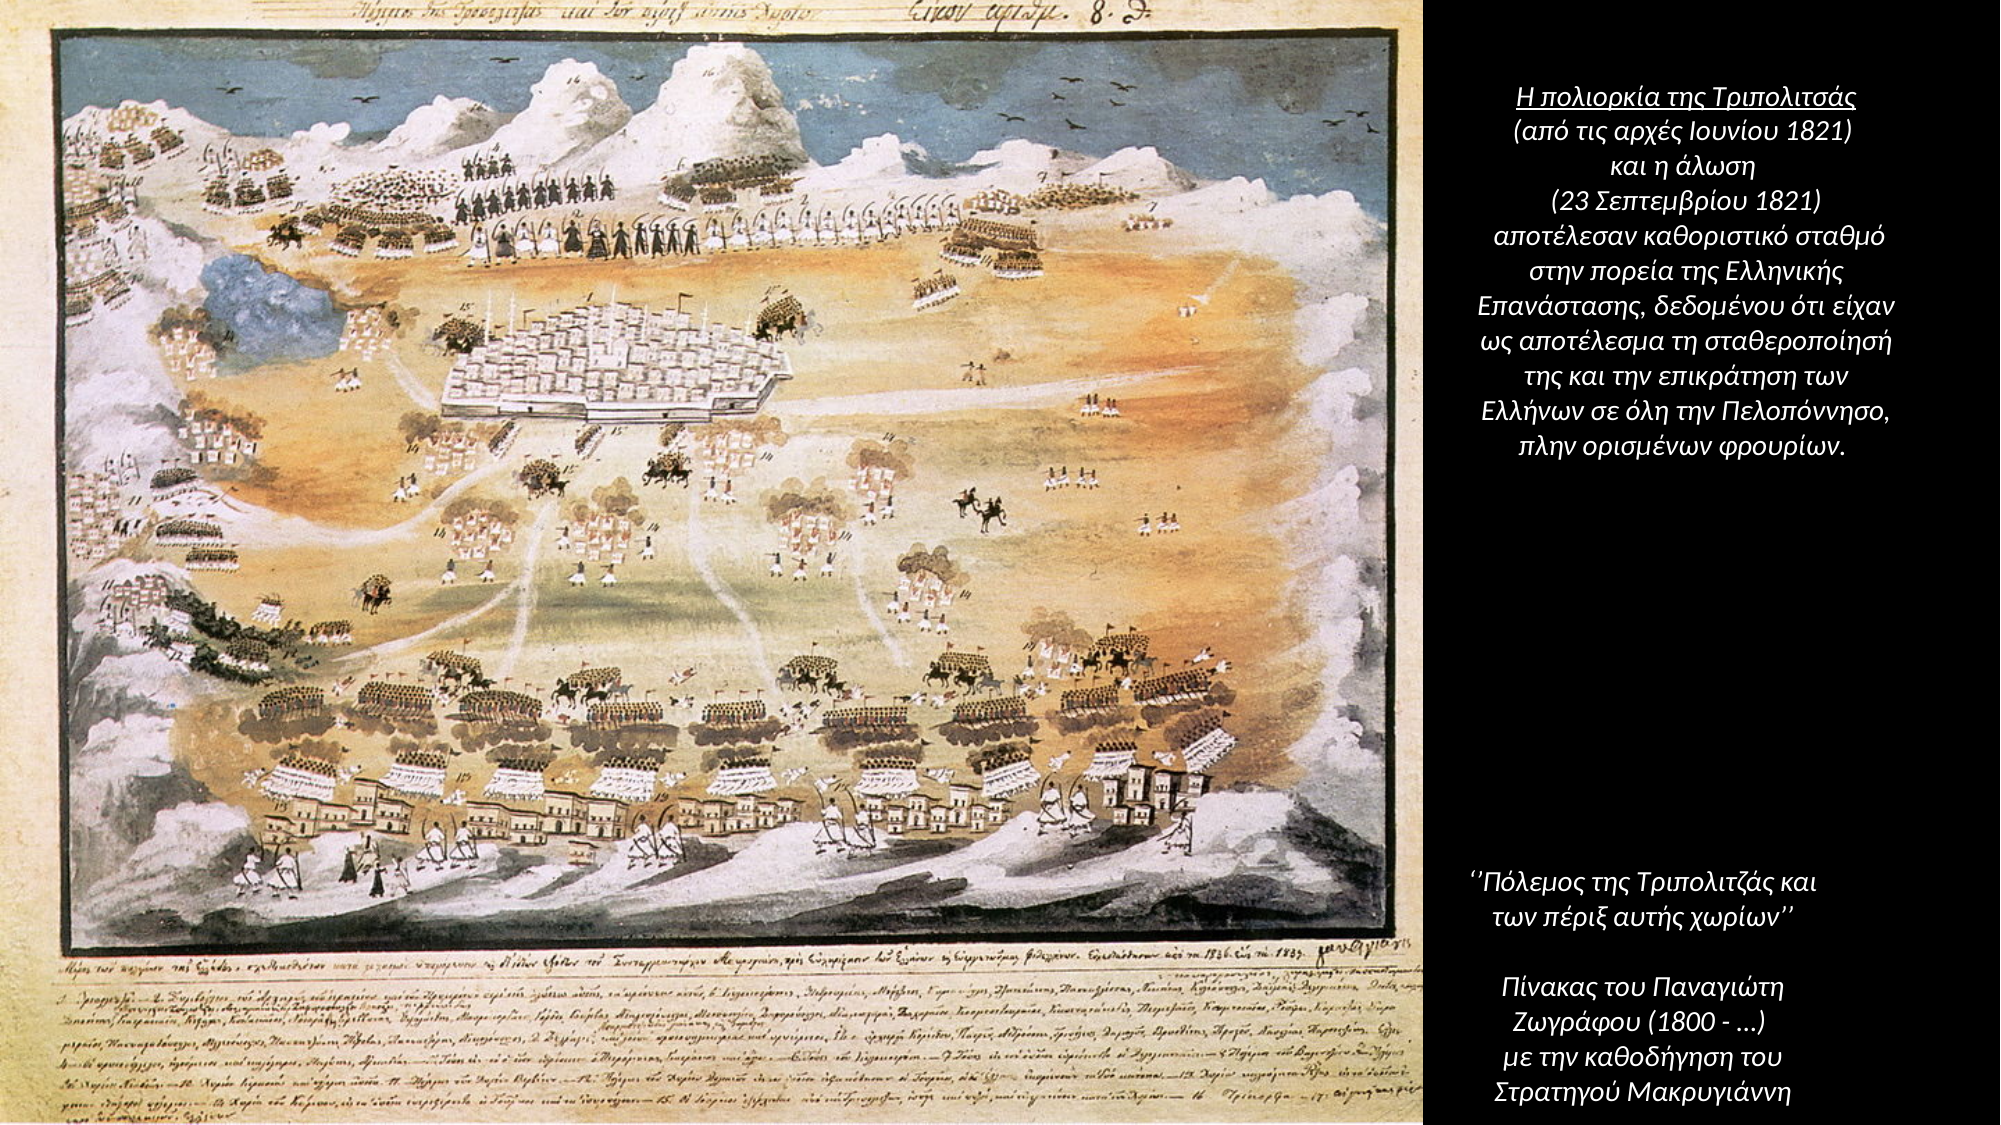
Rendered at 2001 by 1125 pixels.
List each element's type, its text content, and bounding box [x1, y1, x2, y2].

picture [0, 0, 1423, 1125]
text_box ‘’Πόλεμος της Τριπολιτζάς και των πέριξ αυτής χωρίων’’ Πίνακας του Παναγιώτη Ζωγράφου (1800 - …) με την καθοδήγηση του Στρατηγού Μακρυγιάννη [1439, 855, 1846, 1115]
text_box Η πολιορκία της Τριπολιτσάς (από τις αρχές Ιουνίου 1821) και η άλωση (23 Σεπτεμβρίου 1821) αποτέλεσαν καθοριστικό σταθμό στην πορεία της Ελληνικής Επανάστασης, δεδομένου ότι είχαν ως αποτέλεσμα τη σταθεροποίησή της και την επικράτηση των Ελλήνων σε όλη την Πελοπόννησο, πλην ορισμένων φρουρίων. [1457, 69, 1915, 469]
